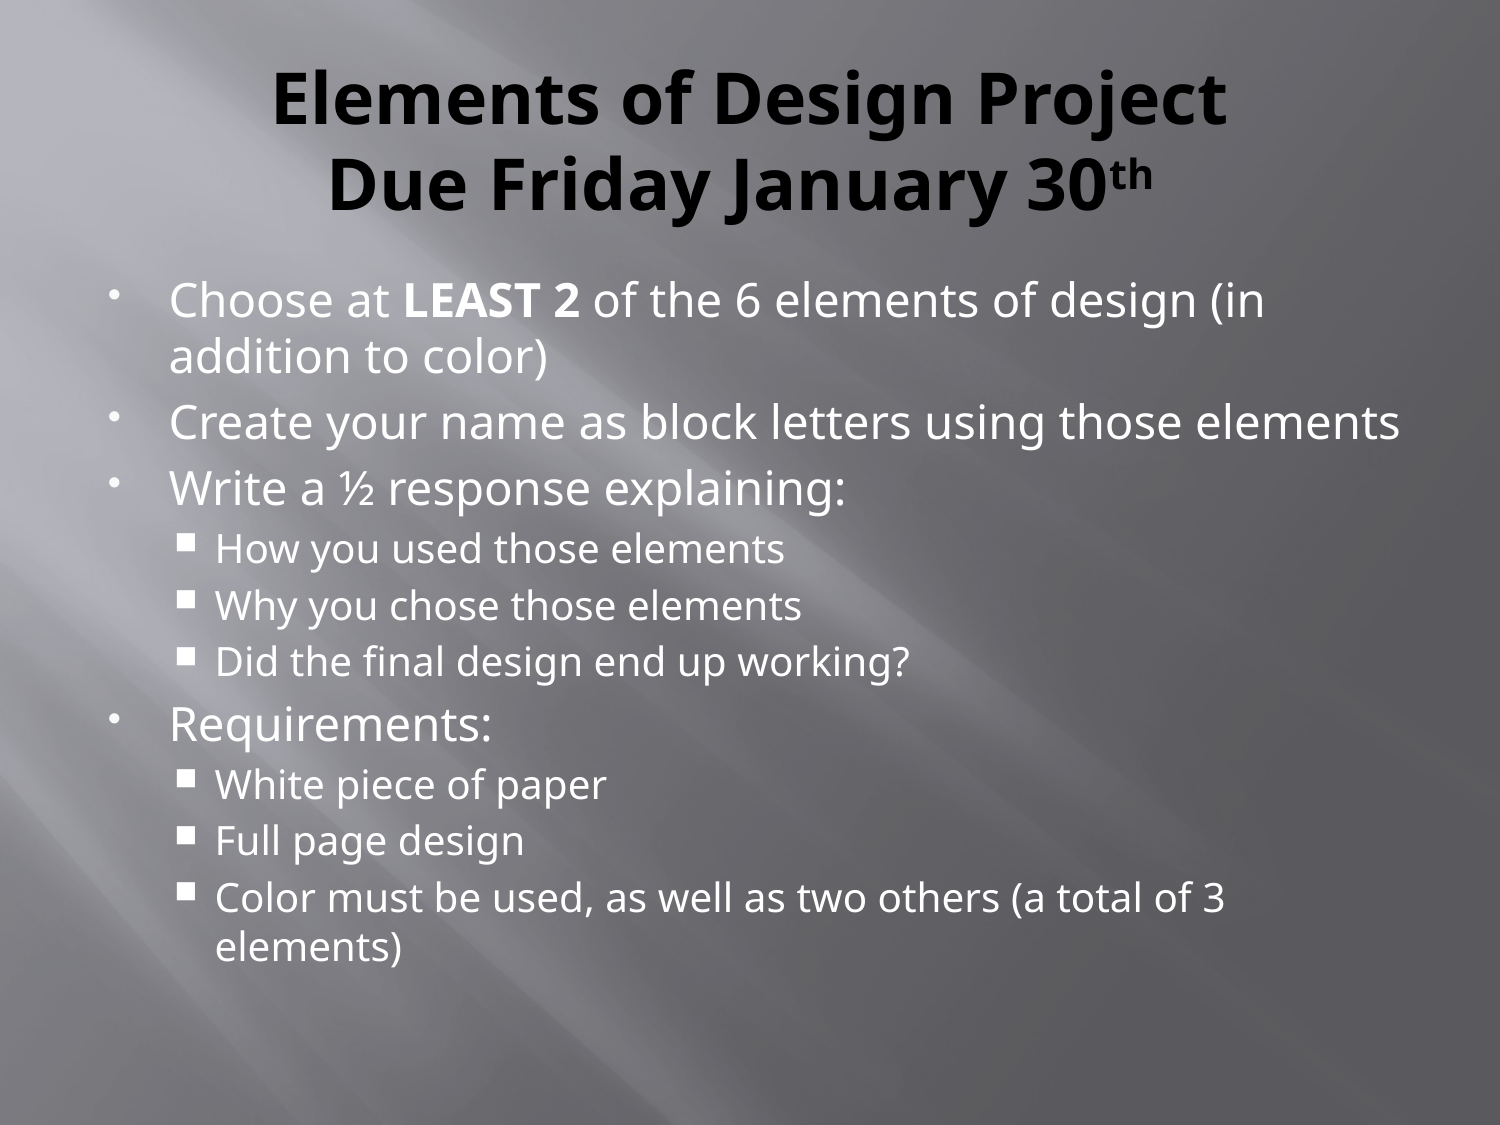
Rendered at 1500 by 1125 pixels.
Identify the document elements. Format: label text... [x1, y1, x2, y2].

title Elements of Design Project Due Friday January 30th [75, 45, 1425, 233]
list Choose at LEAST 2 of the 6 elements of design (in addition to color) Create your name as block letters using those elements Write a ½ response explaining: How you used those elements Why you chose those elements Did the final design end up working? Requirements: White piece of paper Full page design Color must be used, as well as two others (a total of 3 elements) [75, 262, 1425, 1035]
